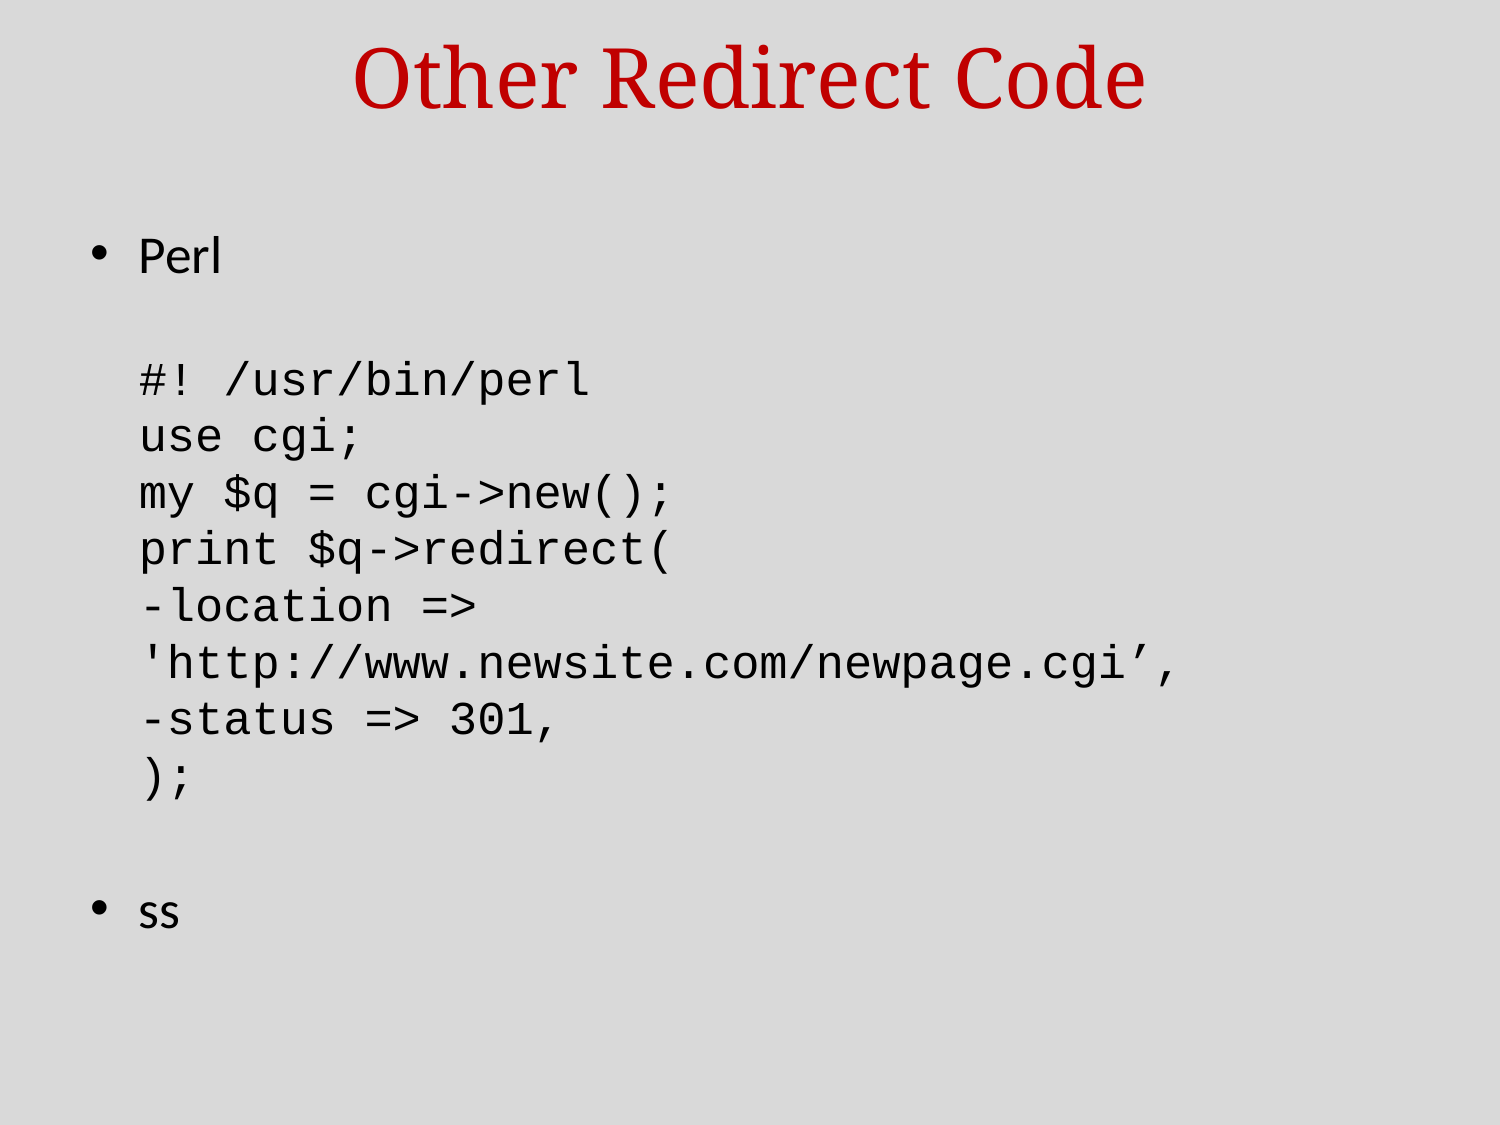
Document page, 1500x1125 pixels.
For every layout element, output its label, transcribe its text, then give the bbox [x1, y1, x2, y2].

title Other Redirect Code [75, 24, 1425, 125]
list Perl #! /usr/bin/perl use cgi; my $q = cgi->new(); print $q->redirect( -location => 'http://www.newsite.com/newpage.cgi’, -status => 301, ); ss [75, 212, 1425, 955]
